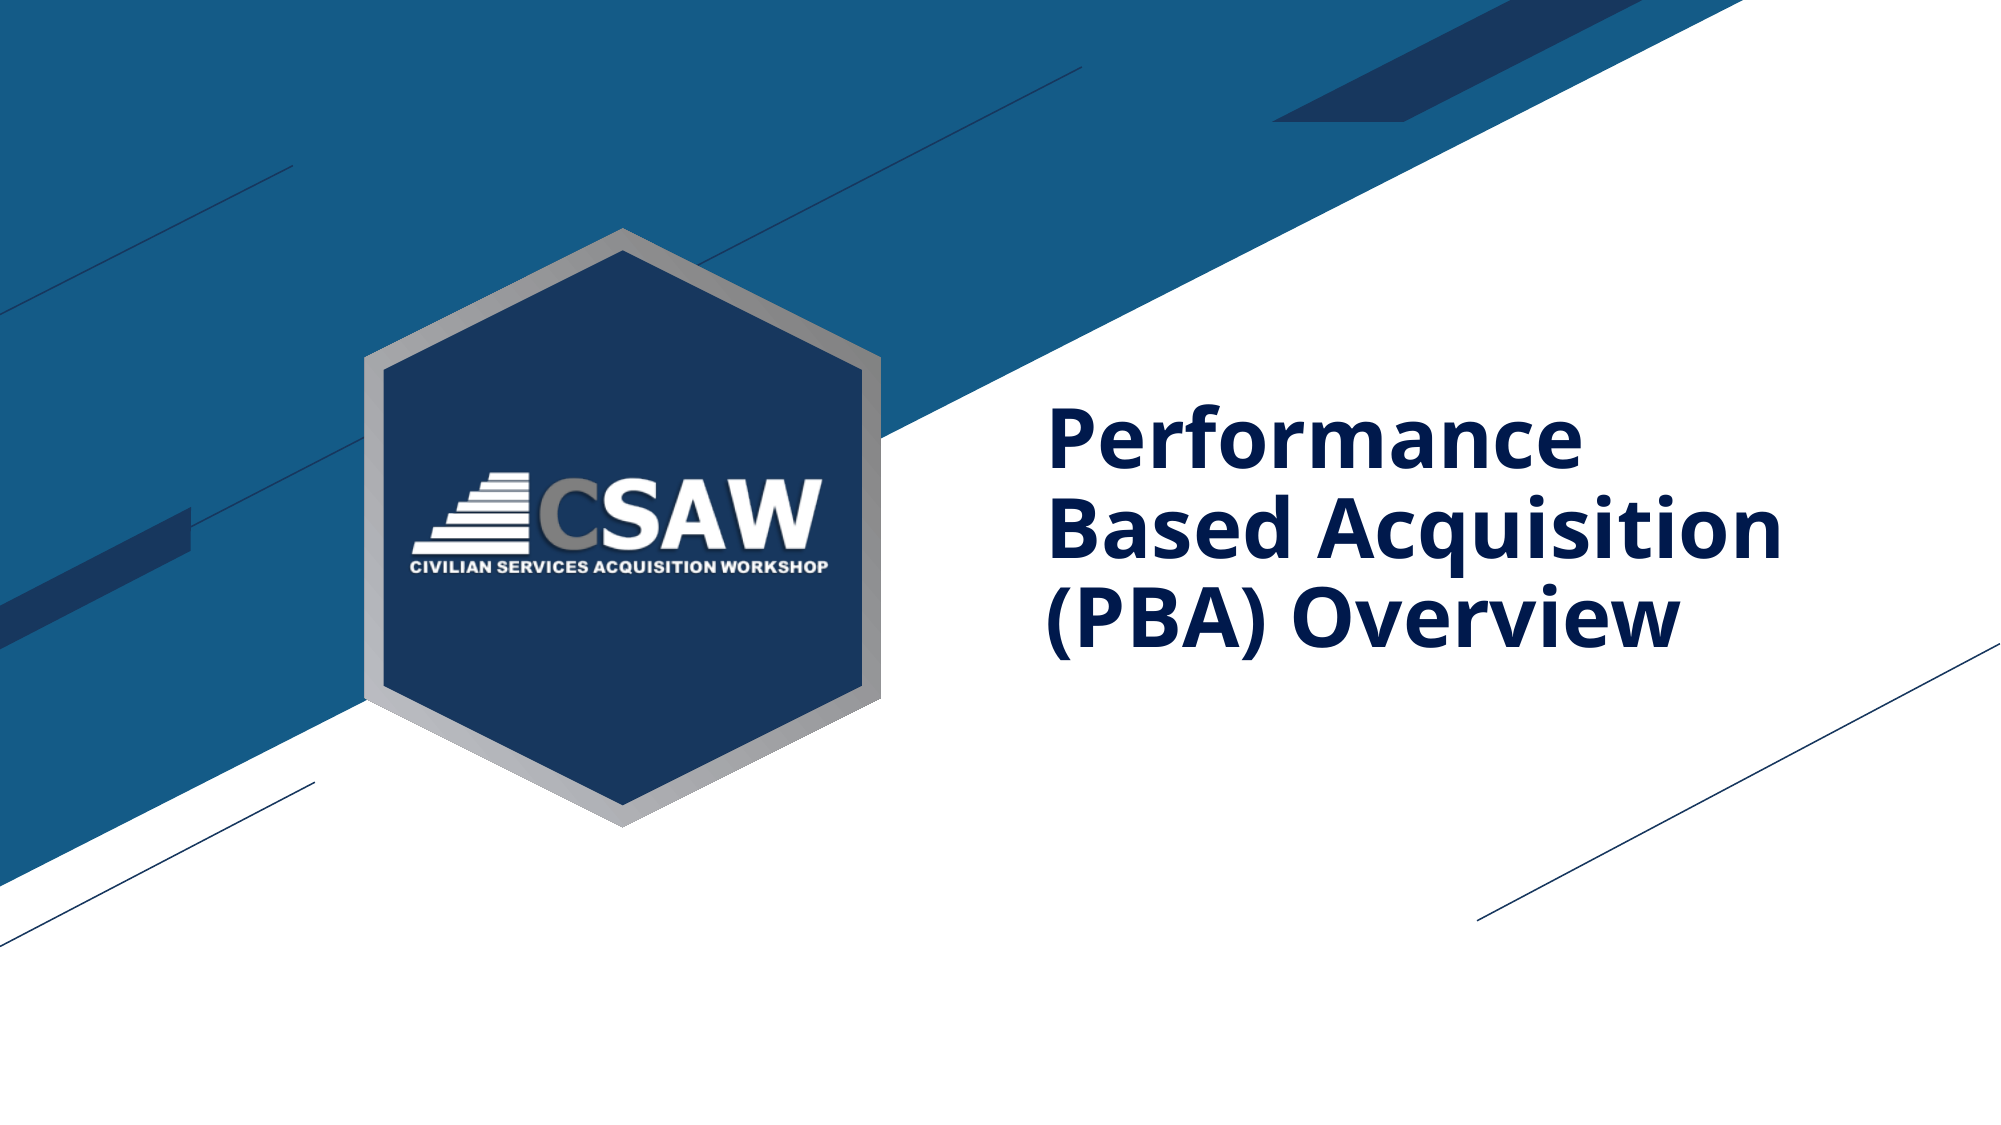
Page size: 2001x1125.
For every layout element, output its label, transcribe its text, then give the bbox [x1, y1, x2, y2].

title Performance Based Acquisition (PBA) Overview [1030, 380, 1837, 675]
picture [397, 423, 884, 633]
